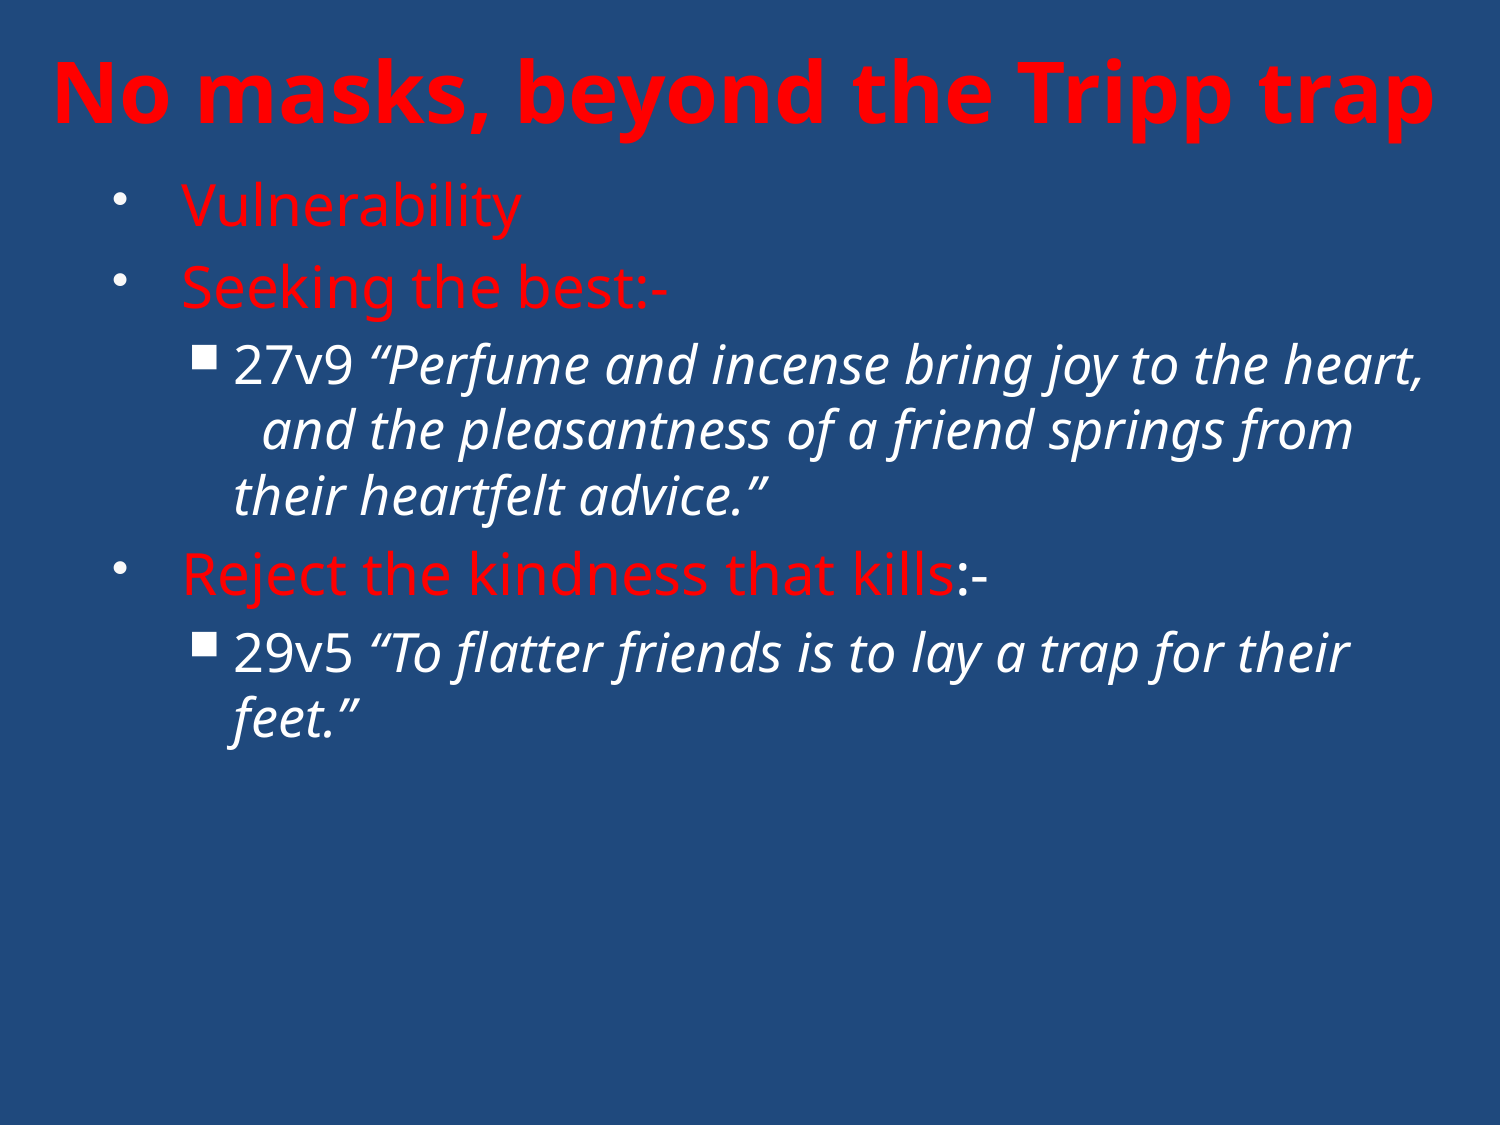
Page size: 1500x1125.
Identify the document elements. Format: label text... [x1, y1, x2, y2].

list Vulnerability Seeking the best:- 27v9 “Perfume and incense bring joy to the heart, and the pleasantness of a friend springs from their heartfelt advice.” Reject the kindness that kills:- 29v5 “To flatter friends is to lay a trap for their feet.” [76, 160, 1459, 1094]
title No masks, beyond the Tripp trap [29, 19, 1459, 159]
